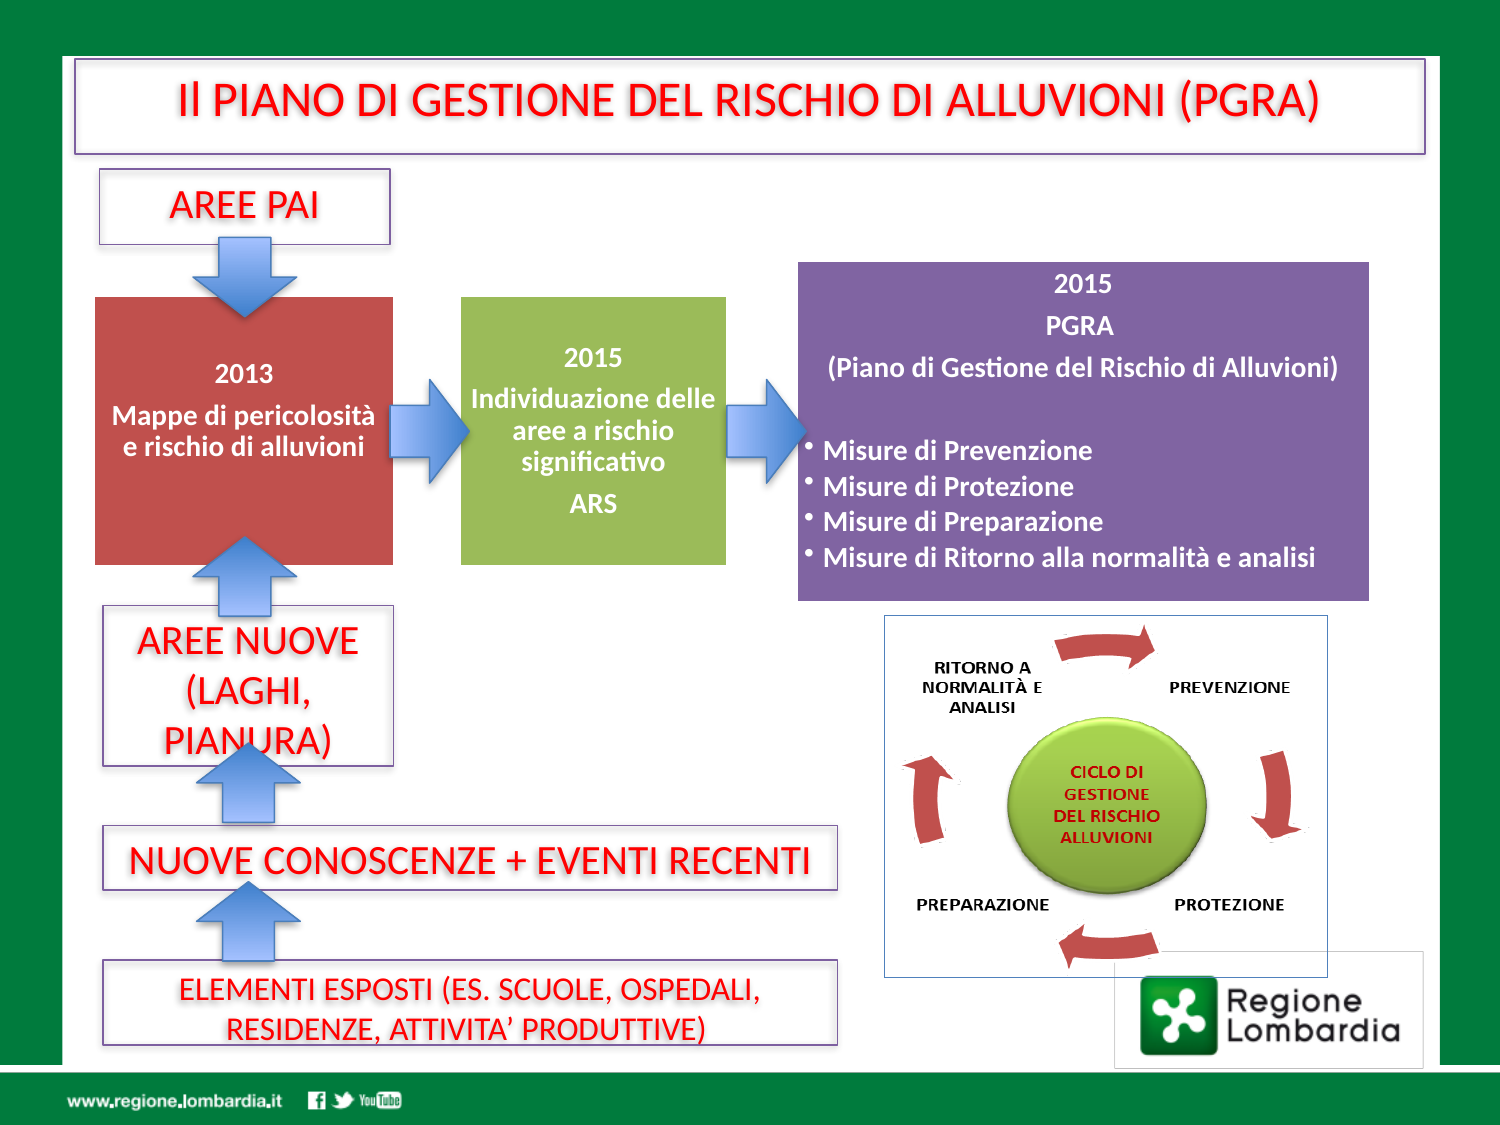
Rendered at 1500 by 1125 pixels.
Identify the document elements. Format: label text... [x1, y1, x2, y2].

text_box [195, 742, 301, 823]
text_box [218, 611, 272, 618]
picture [884, 615, 1329, 978]
text_box ELEMENTI ESPOSTI (ES. SCUOLE, OSPEDALI, RESIDENZE, ATTIVITA’ PRODUTTIVE) [102, 959, 838, 1046]
text_box [218, 236, 272, 258]
text_box [195, 881, 301, 962]
title Il PIANO DI GESTIONE DEL RISCHIO DI ALLUVIONI (PGRA) [74, 58, 1426, 155]
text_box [92, 259, 1412, 604]
text_box AREE NUOVE (LAGHI, PIANURA) [102, 611, 394, 767]
text_box AREE PAI [99, 168, 391, 245]
text_box NUOVE CONOSCENZE + EVENTI RECENTI [102, 825, 838, 891]
